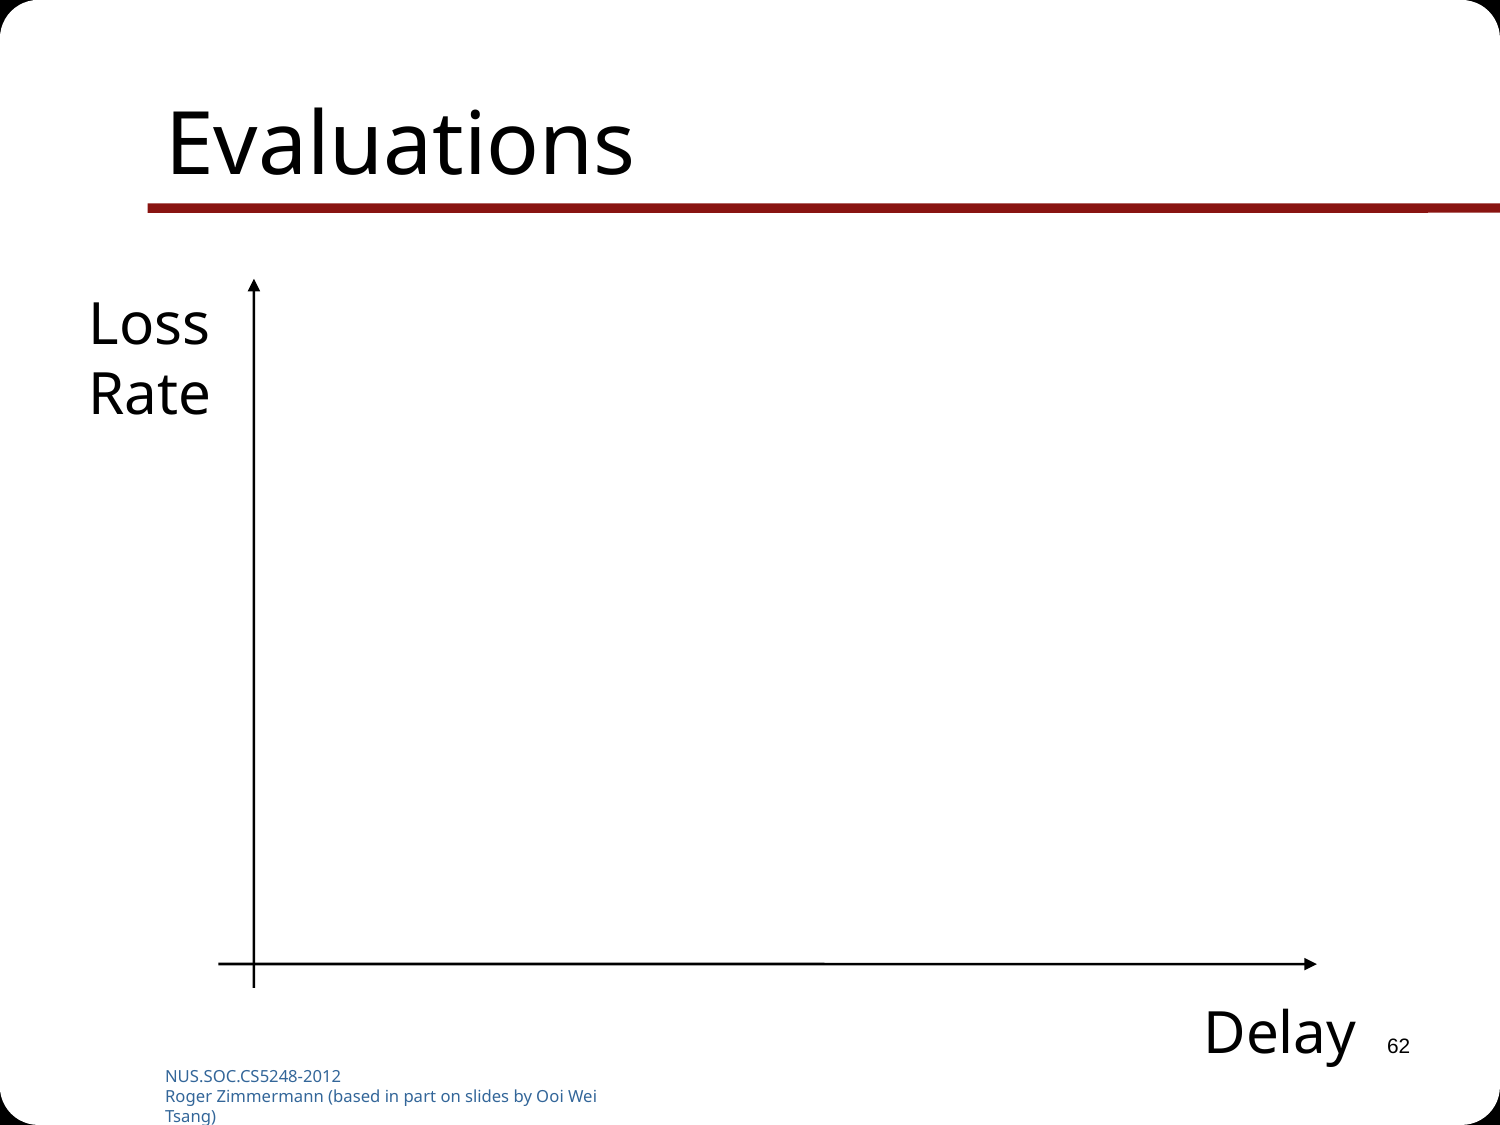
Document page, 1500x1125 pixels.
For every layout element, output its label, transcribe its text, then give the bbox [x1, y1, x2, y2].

title Evaluations [149, 45, 1426, 234]
slide_number NUS.SOC.CS5248-2012 Roger Zimmermann (based in part on slides by Ooi Wei Tsang) [149, 1058, 549, 1101]
text_box Delay [1188, 987, 1372, 1073]
text_box [247, 278, 261, 988]
slide_number 62 [1112, 1024, 1426, 1101]
text_box [254, 957, 1317, 971]
text_box Loss Rate [73, 278, 227, 434]
footer [549, 1024, 1038, 1101]
